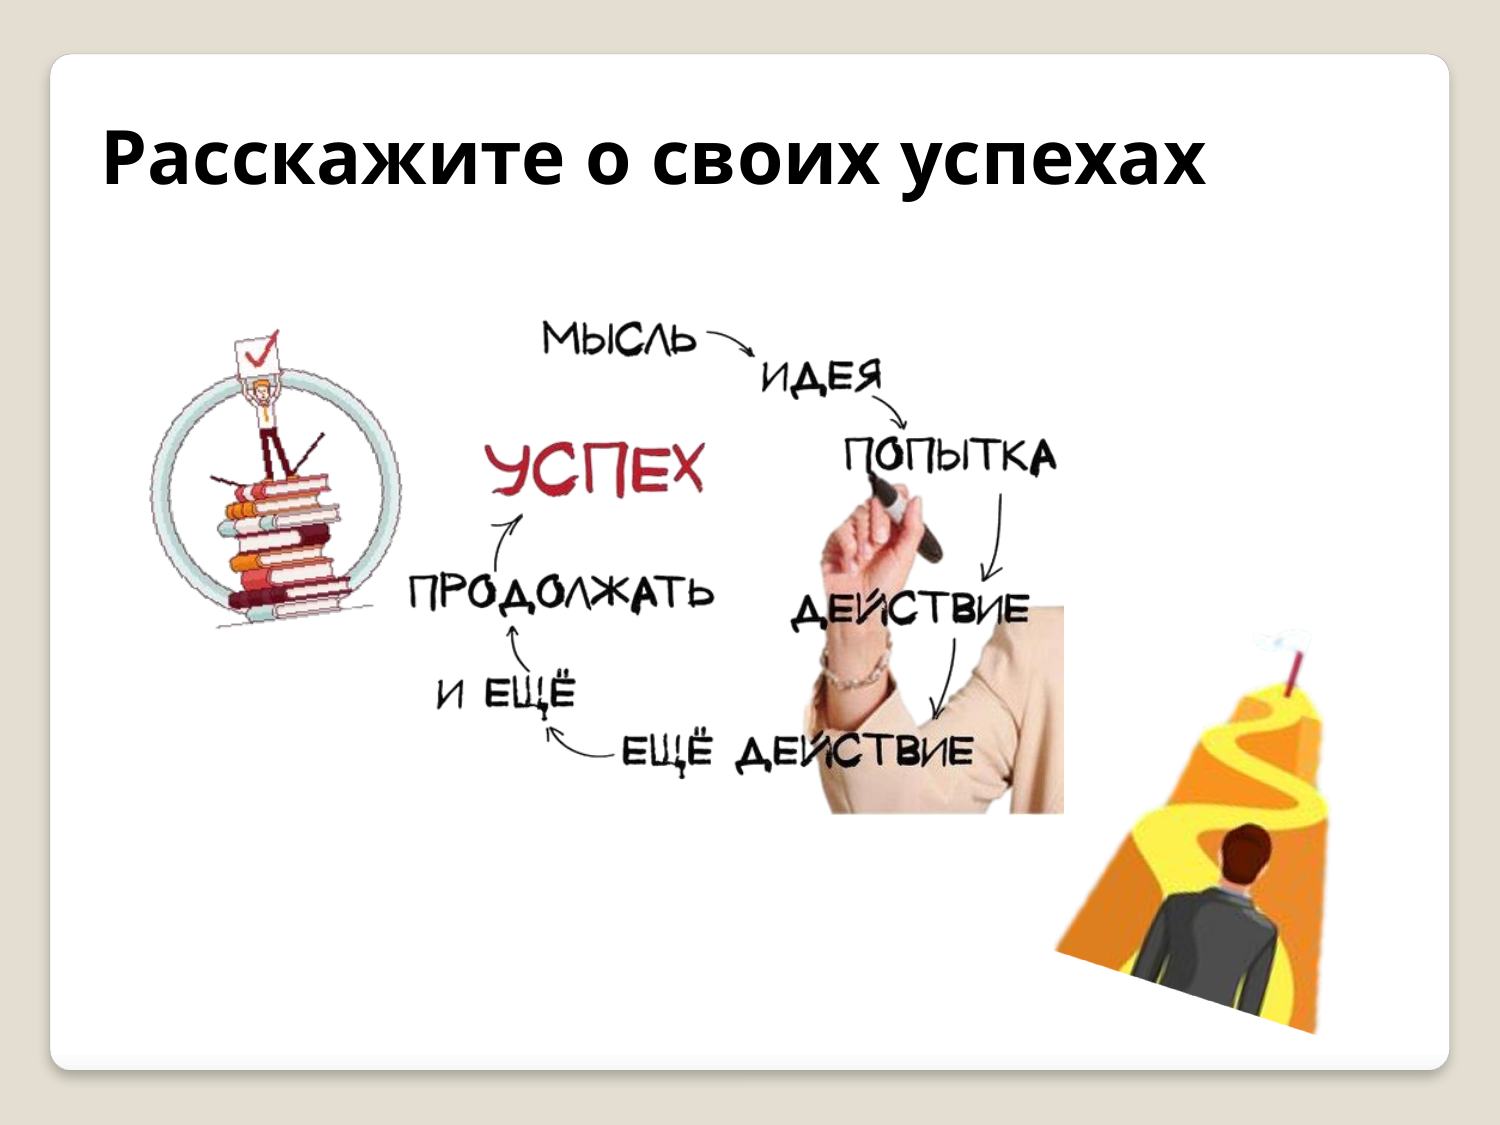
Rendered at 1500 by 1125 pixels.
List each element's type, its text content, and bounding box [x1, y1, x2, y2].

text_box Расскажите о своих успехах [85, 101, 1500, 207]
picture [66, 267, 1500, 1076]
